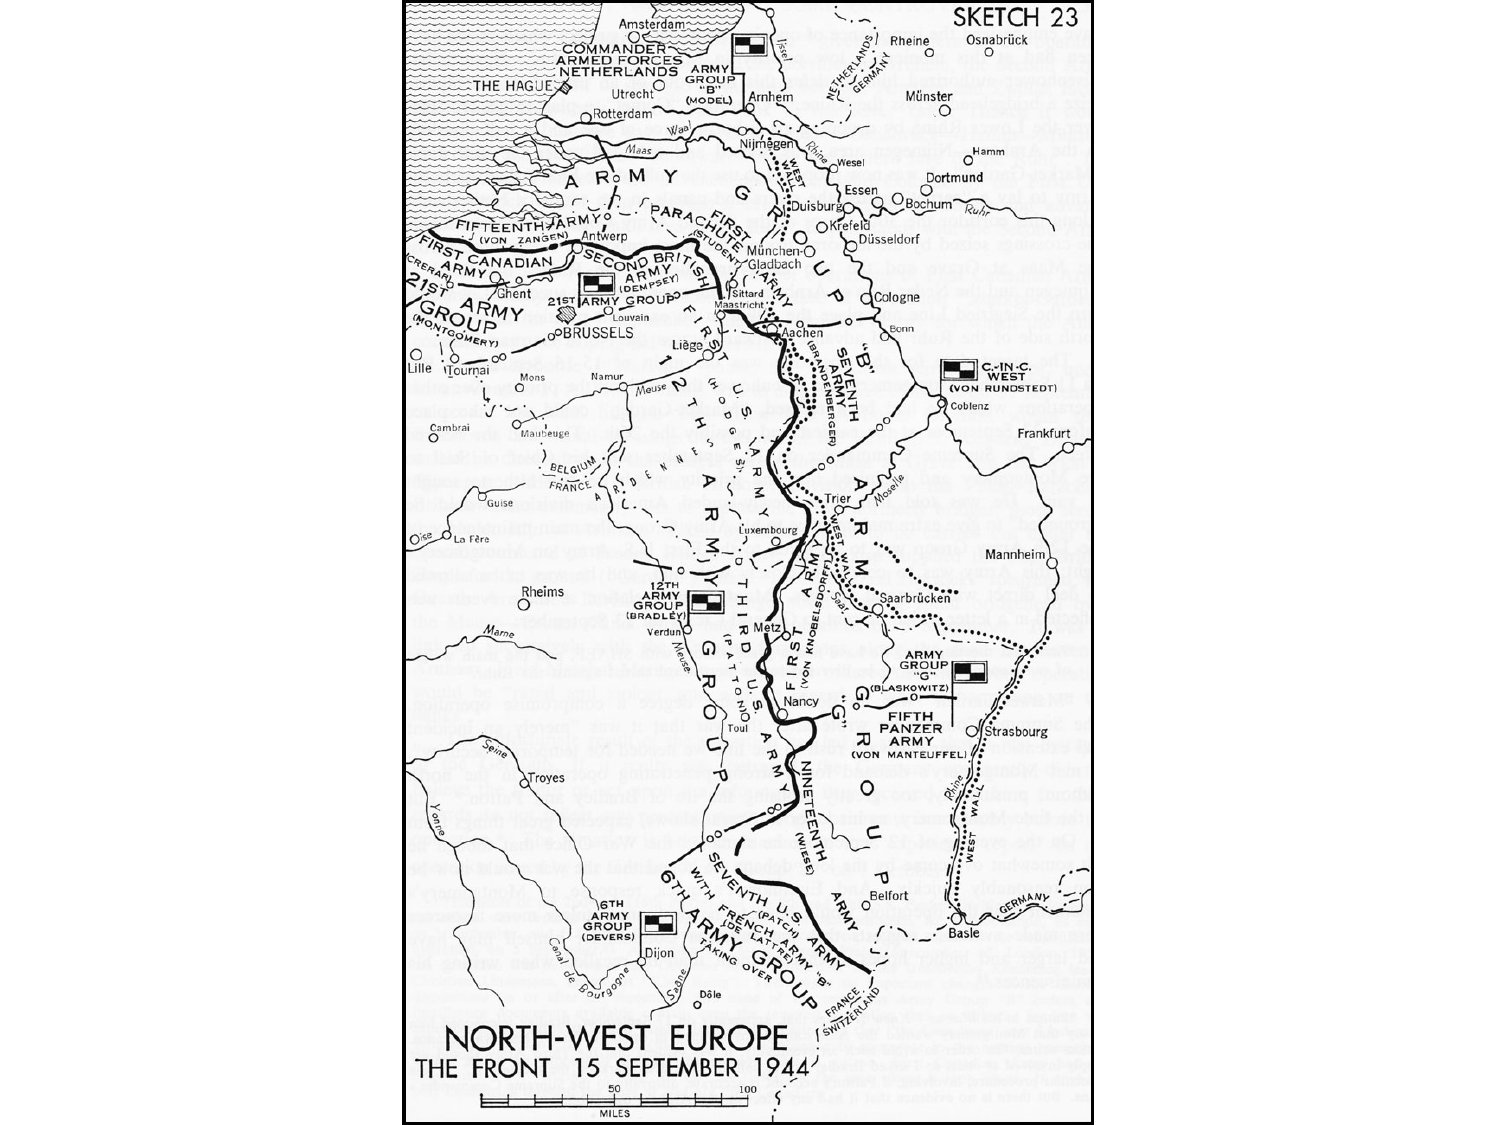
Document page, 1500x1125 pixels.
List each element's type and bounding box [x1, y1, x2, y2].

picture [401, 0, 1095, 1125]
